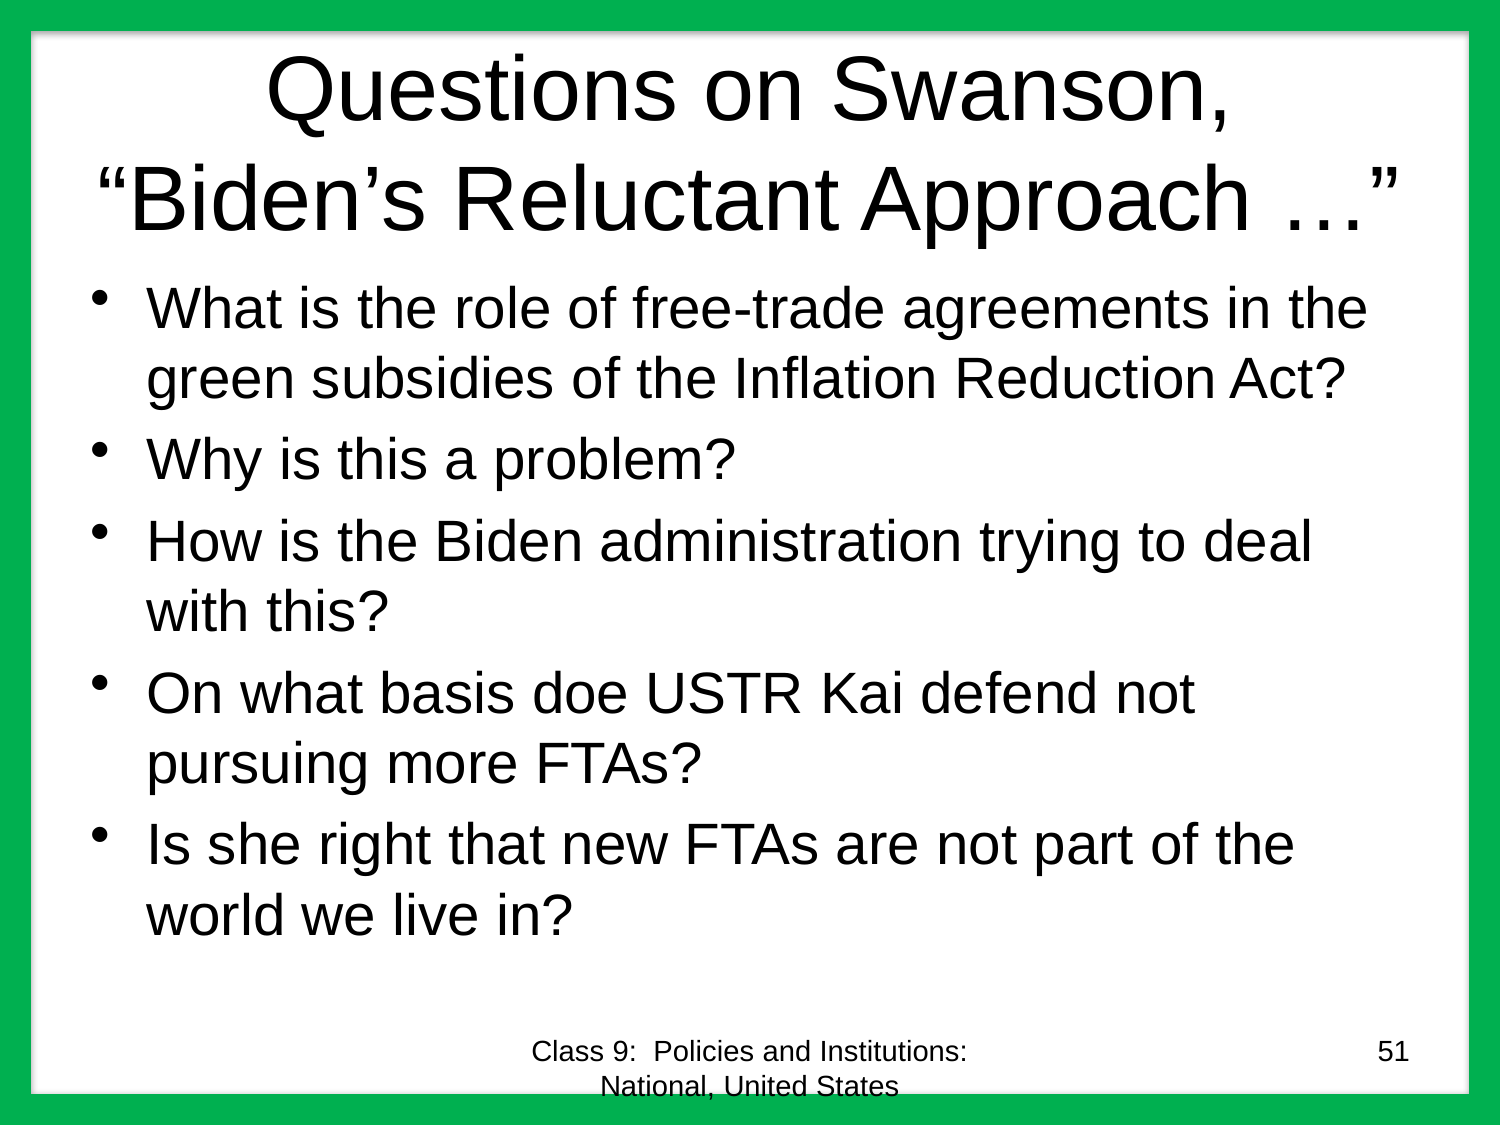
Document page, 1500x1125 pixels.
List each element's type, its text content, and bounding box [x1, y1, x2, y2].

slide_number 51 [1074, 1024, 1426, 1103]
text_box [0, 0, 1500, 1125]
footer Class 9: Policies and Institutions: National, United States [512, 1024, 988, 1103]
